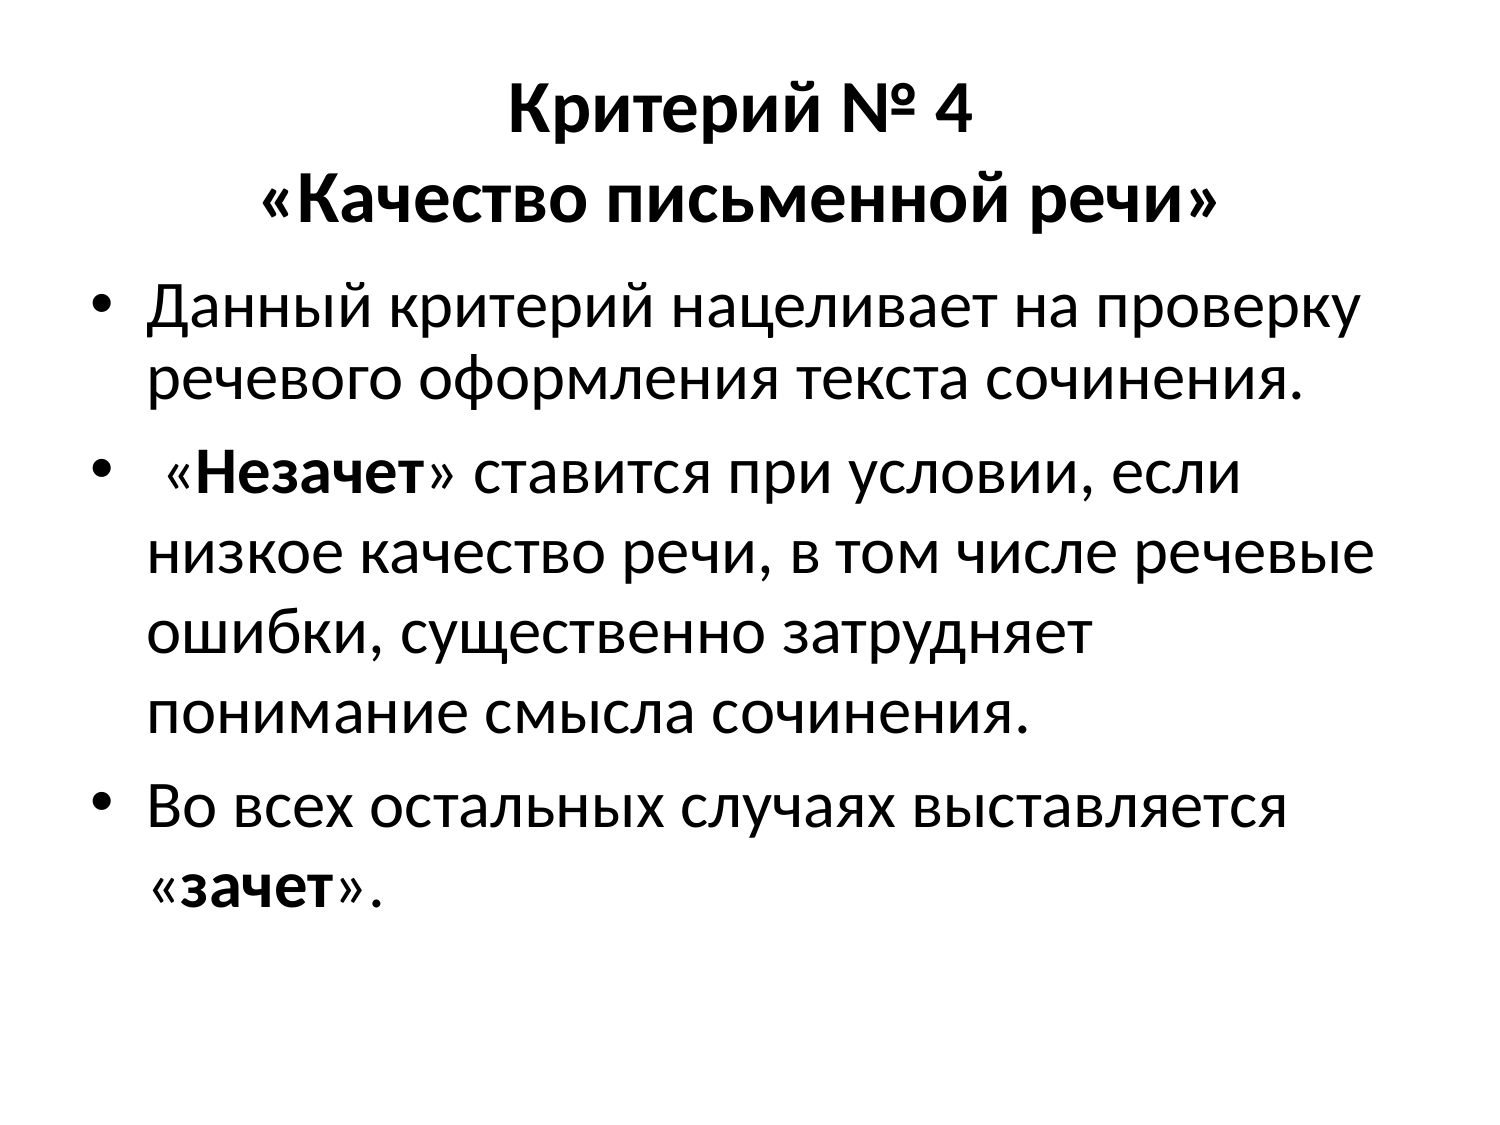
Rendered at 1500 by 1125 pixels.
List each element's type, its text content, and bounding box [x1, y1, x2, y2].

list Данный критерий нацеливает на проверку речевого оформления текста сочинения. «Незачет» ставится при условии, если низкое качество речи, в том числе речевые ошибки, существенно затрудняет понимание смысла сочинения. Во всех остальных случаях выставляется «зачет». [75, 262, 1425, 1005]
title Критерий № 4 «Качество письменной речи» [75, 45, 1425, 250]
